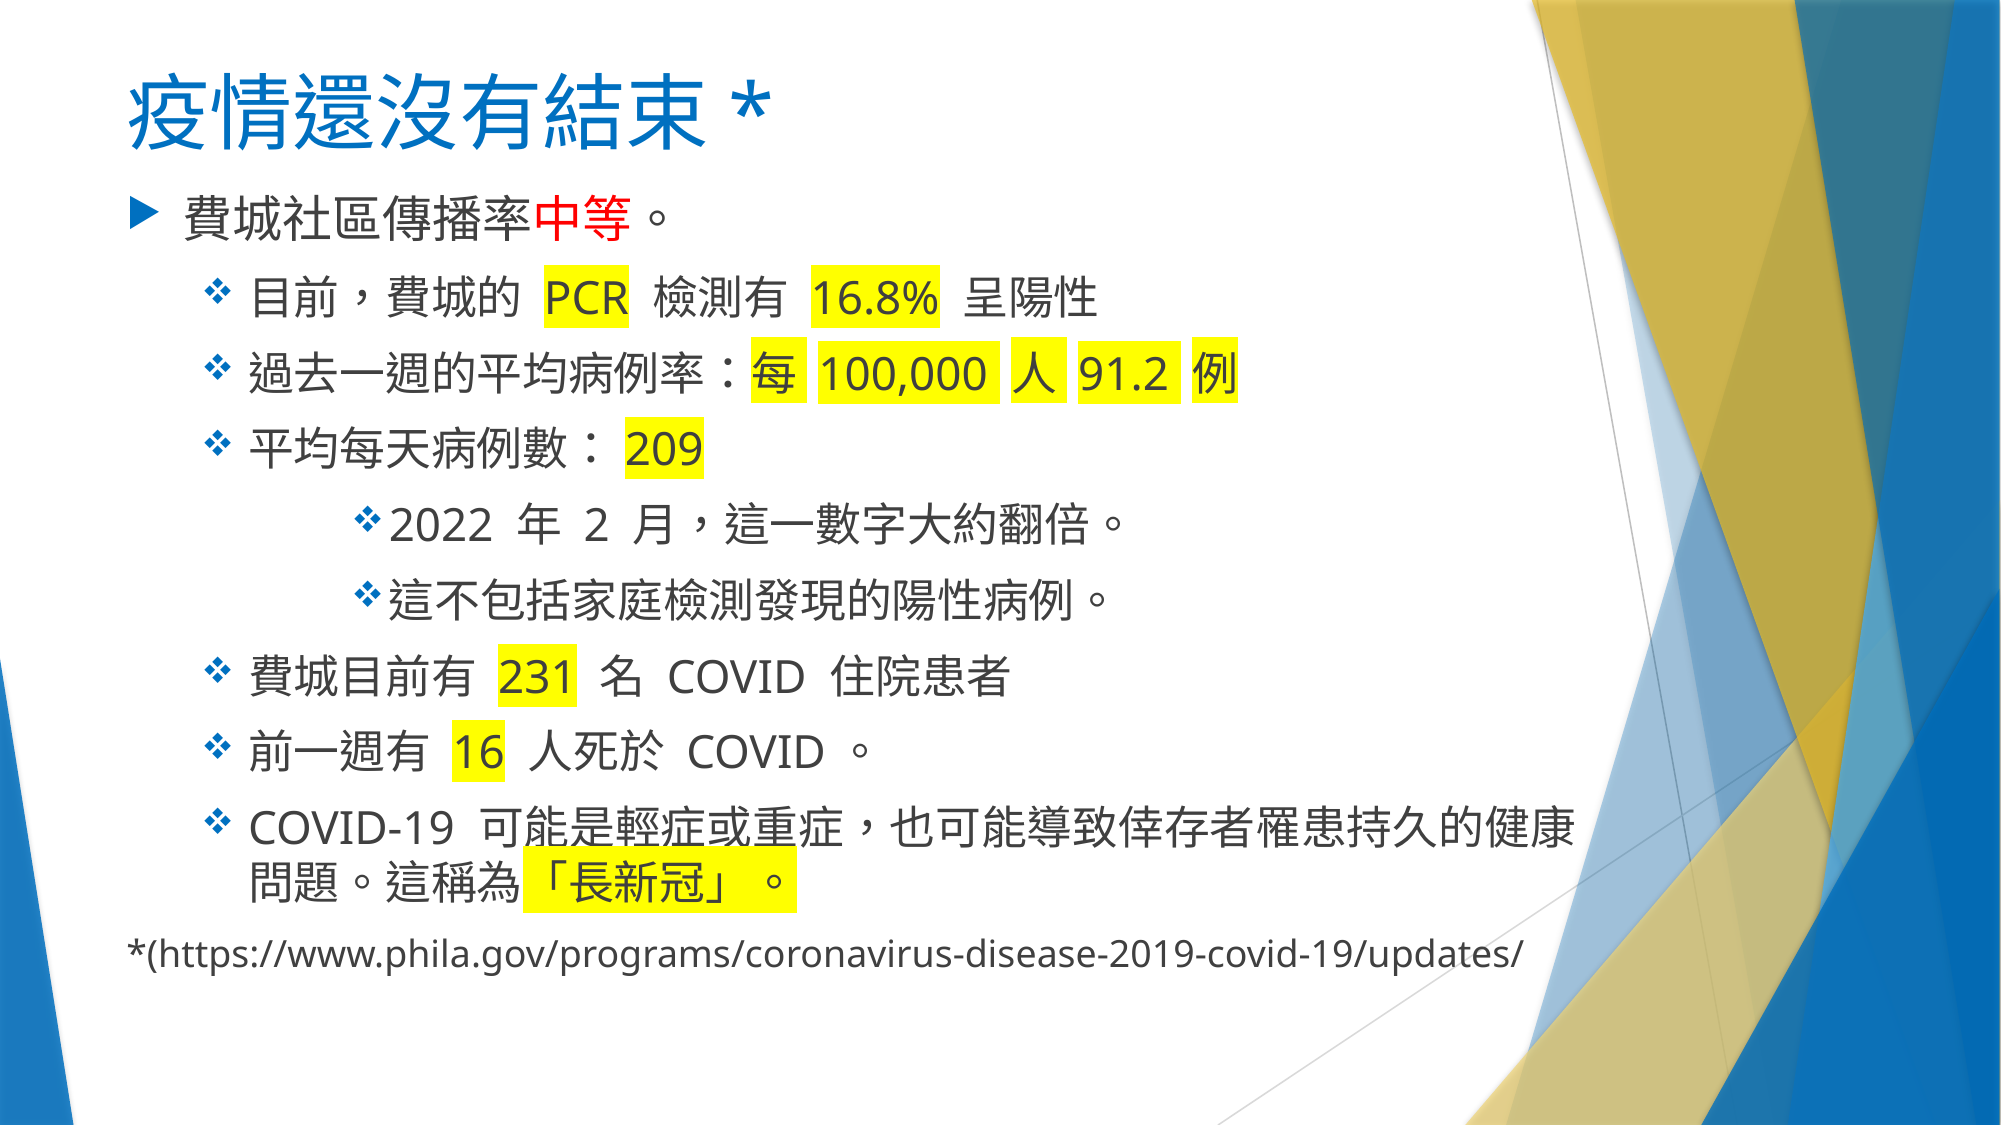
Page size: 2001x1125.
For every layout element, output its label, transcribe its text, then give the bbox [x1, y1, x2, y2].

title 疫情還沒有結束* [111, 52, 1522, 180]
list 費城社區傳播率中等。 目前，費城的 PCR 檢測有 16.8% 呈陽性 過去一週的平均病例率：每 100,000 人 91.2 例 平均每天病例數：209 2022 年 2 月，這一數字大約翻倍。 這不包括家庭檢測發現的陽性病例。 費城目前有 231 名 COVID 住院患者 前一週有 16 人死於 COVID。 COVID-19 可能是輕症或重症，也可能導致倖存者罹患持久的健康問題。這稱為「長新冠」。 *(https://www.phila.gov/programs/coronavirus-disease-2019-covid-19/updates/ [111, 180, 1614, 1098]
